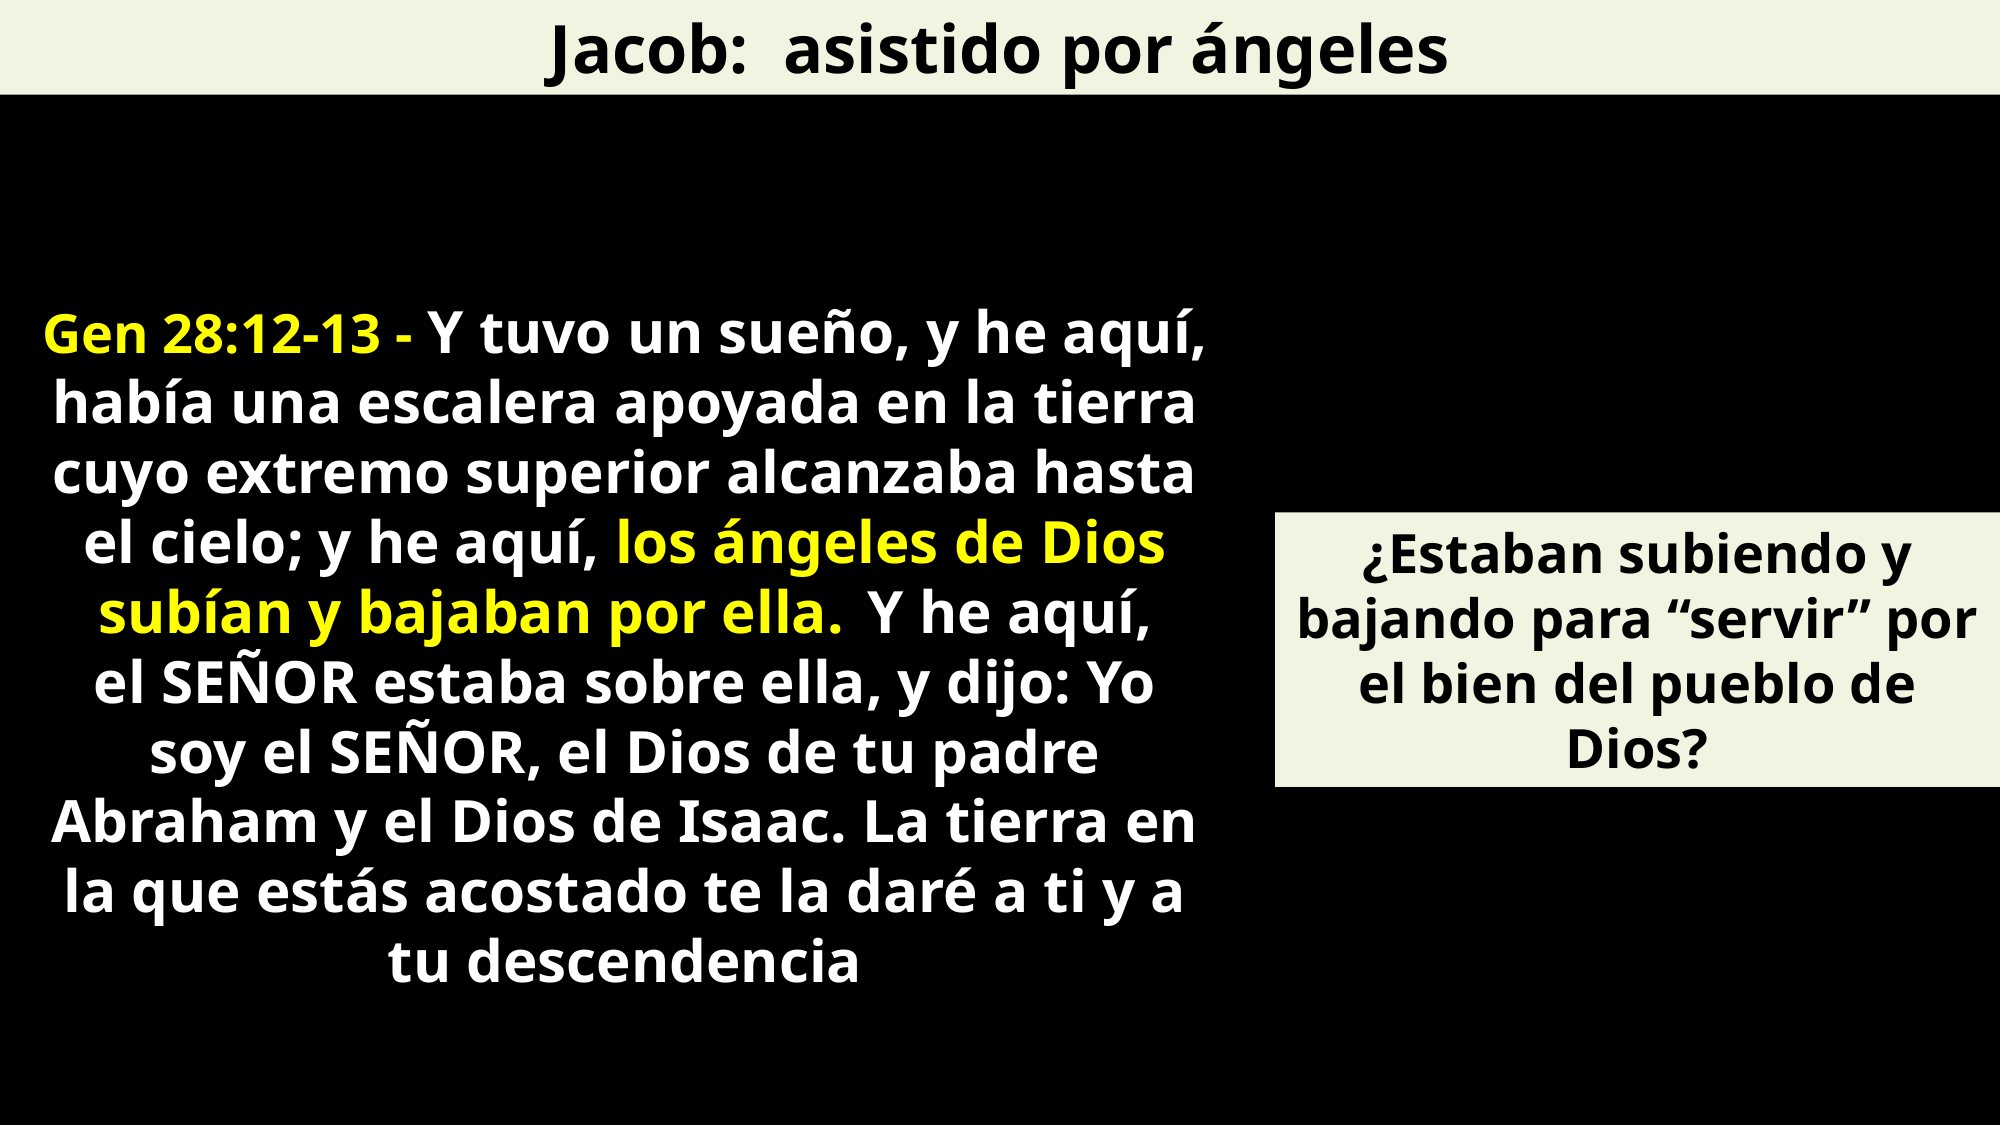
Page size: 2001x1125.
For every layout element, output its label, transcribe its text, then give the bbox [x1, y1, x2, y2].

text_box Gen 28:12-13 - Y tuvo un sueño, y he aquí, había una escalera apoyada en la tierra cuyo extremo superior alcanzaba hasta el cielo; y he aquí, los ángeles de Dios subían y bajaban por ella. Y he aquí, el Señor estaba sobre ella, y dijo: Yo soy el Señor, el Dios de tu padre Abraham y el Dios de Isaac. La tierra en la que estás acostado te la daré a ti y a tu descendencia [24, 287, 1225, 1002]
text_box ¿Estaban subiendo y bajando para “servir” por el bien del pueblo de Dios? [1275, 512, 2000, 787]
text_box Jacob: asistido por ángeles [0, 0, 2000, 95]
